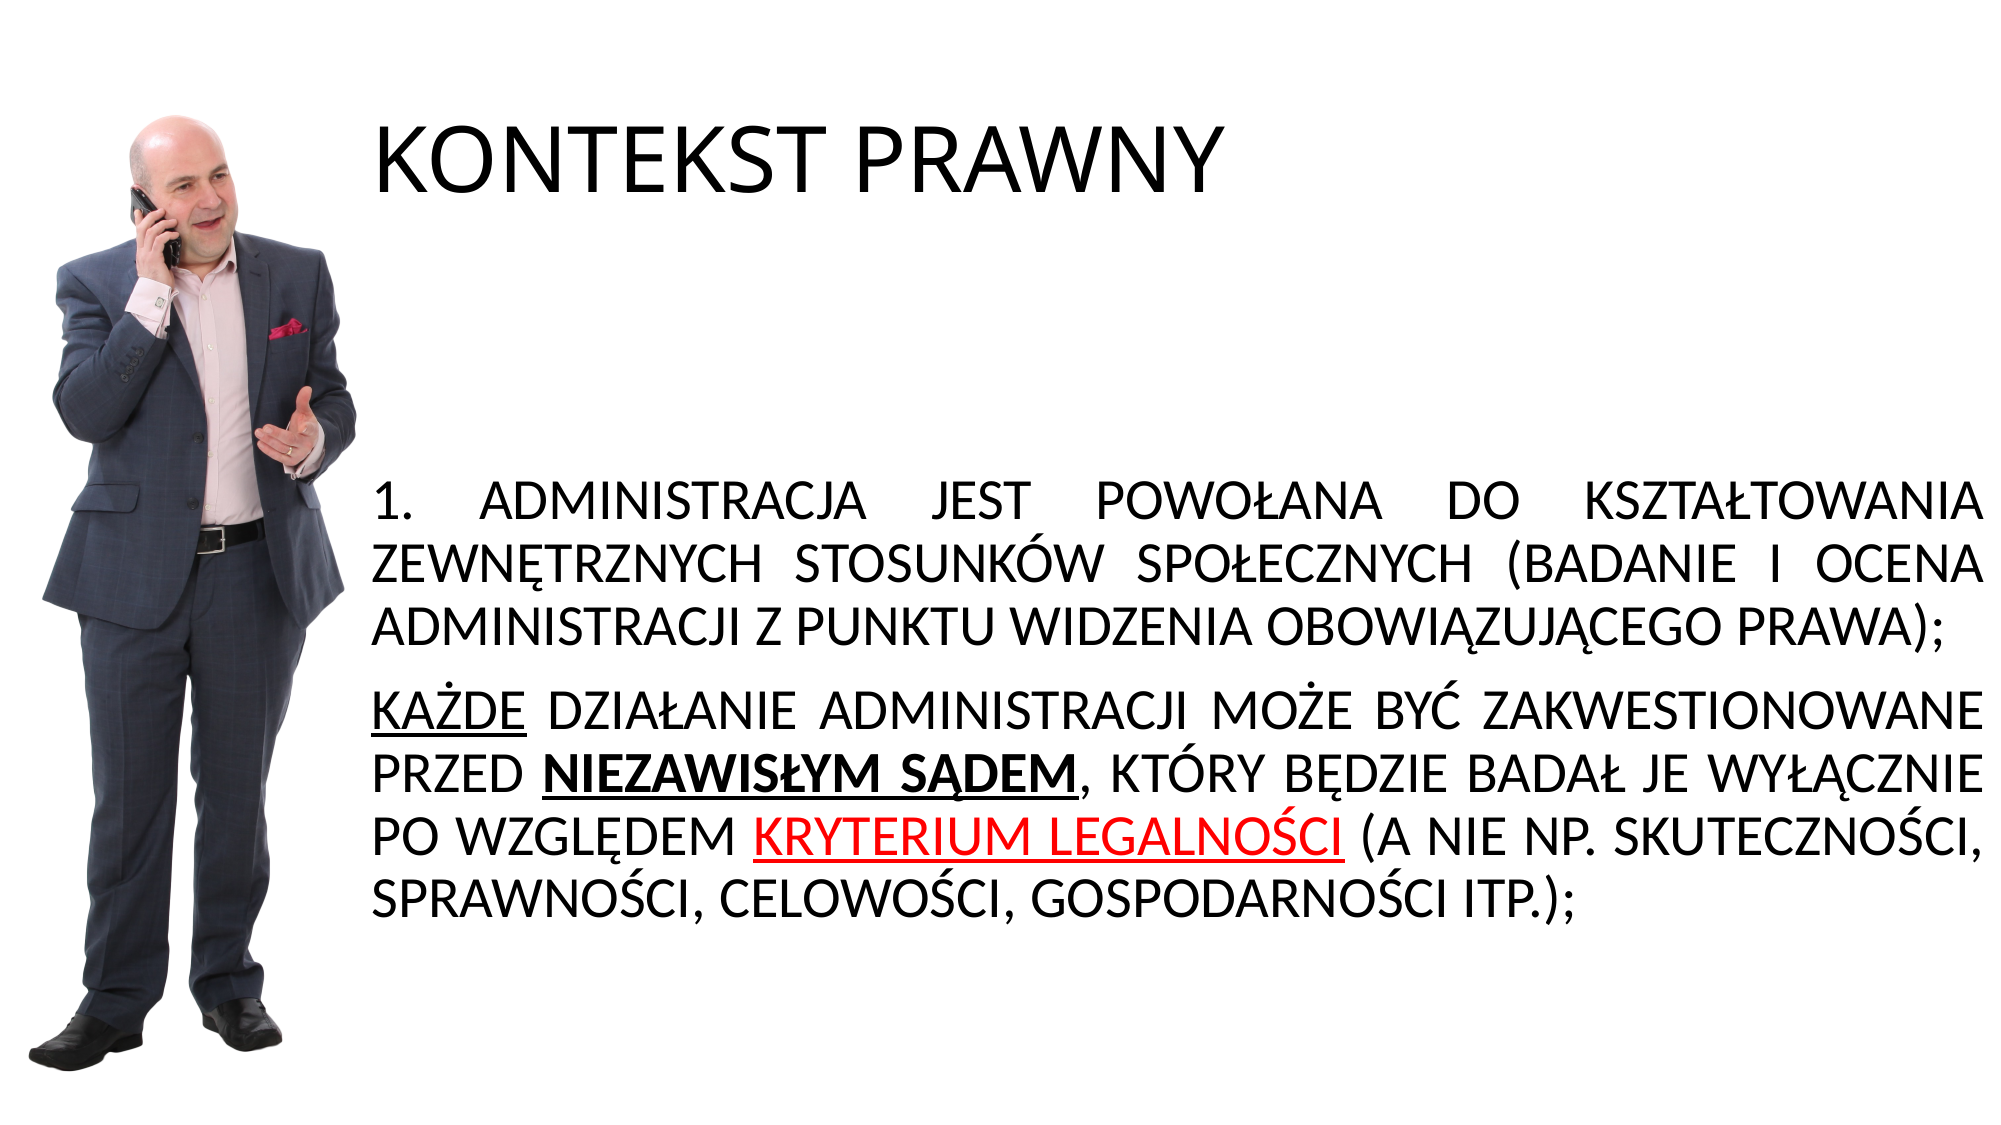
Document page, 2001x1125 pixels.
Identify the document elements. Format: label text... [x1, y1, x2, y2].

picture [27, 114, 357, 1072]
list 1. ADMINISTRACJA JEST POWOŁANA DO KSZTAŁTOWANIA ZEWNĘTRZNYCH STOSUNKÓW SPOŁECZNYCH (BADANIE I OCENA ADMINISTRACJI Z PUNKTU WIDZENIA OBOWIĄZUJĄCEGO PRAWA); KAŻDE DZIAŁANIE ADMINISTRACJI MOŻE BYĆ ZAKWESTIONOWANE PRZED NIEZAWISŁYM SĄDEM, KTÓRY BĘDZIE BADAŁ JE WYŁĄCZNIE PO WZGLĘDEM KRYTERIUM LEGALNOŚCI (A NIE NP. SKUTECZNOŚCI, SPRAWNOŚCI, CELOWOŚCI, GOSPODARNOŚCI ITP.); [357, 296, 2000, 1011]
title KONTEKST PRAWNY [356, 53, 2000, 272]
